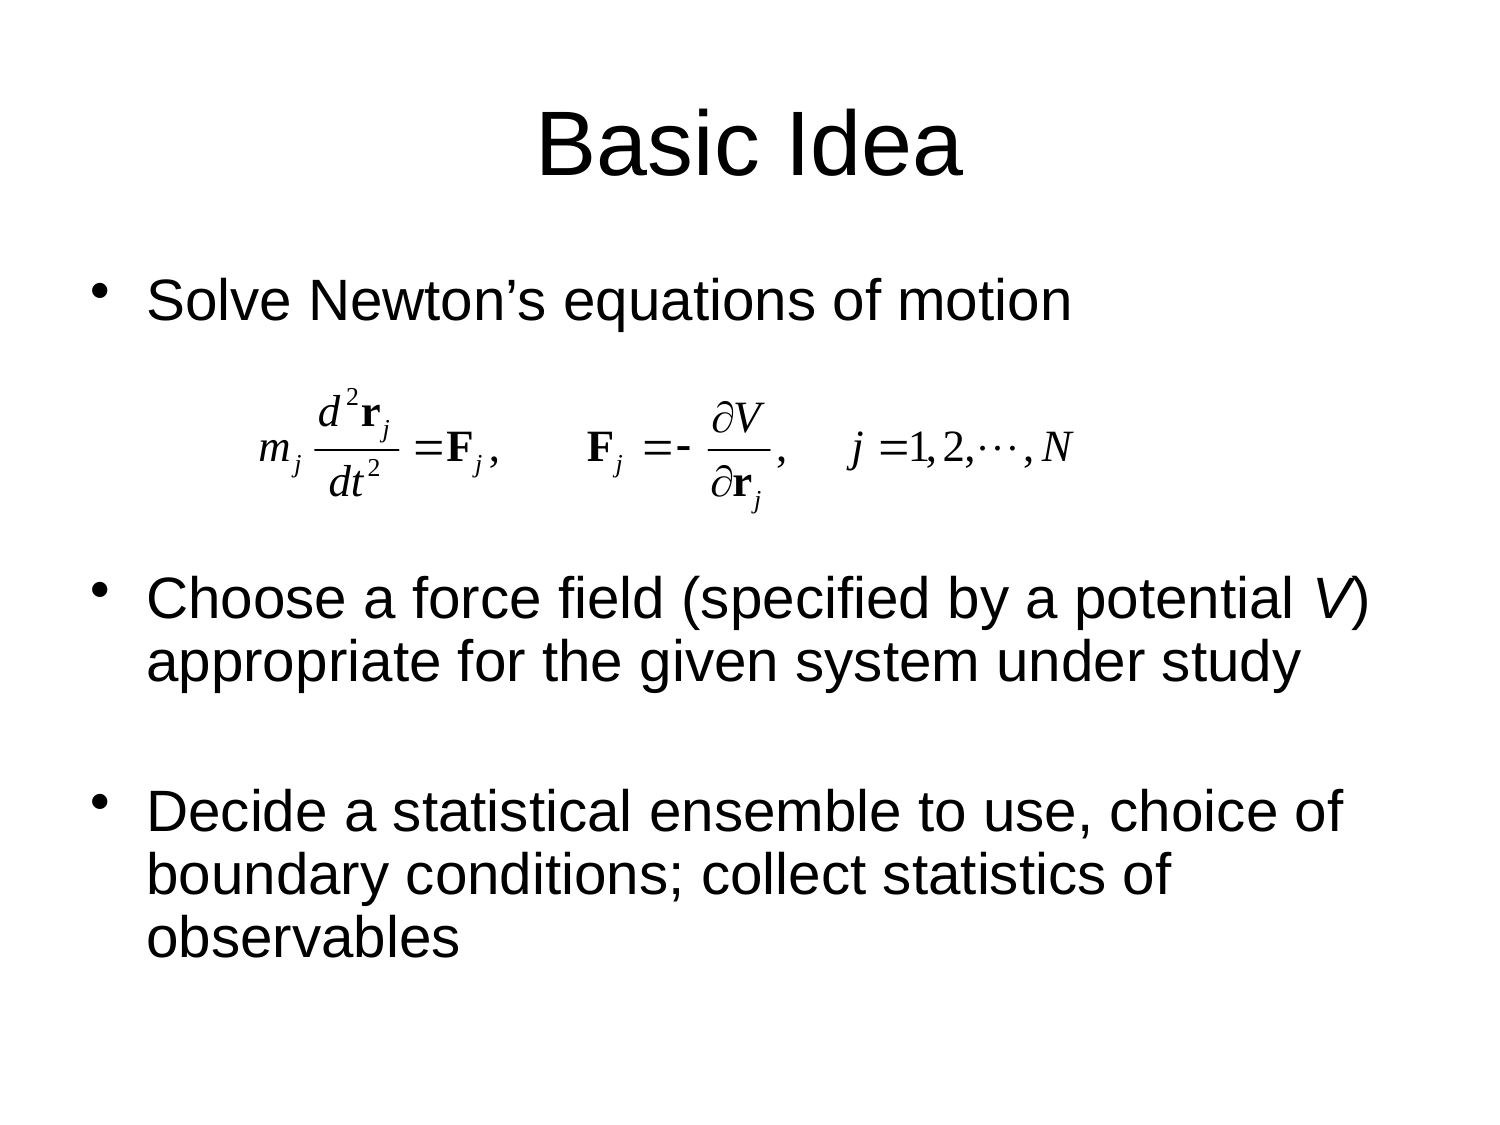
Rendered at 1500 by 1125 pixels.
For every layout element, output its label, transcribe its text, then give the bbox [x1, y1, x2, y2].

list Solve Newton’s equations of motion Choose a force field (specified by a potential V) appropriate for the given system under study Decide a statistical ensemble to use, choice of boundary conditions; collect statistics of observables [75, 262, 1450, 1025]
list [249, 375, 1088, 525]
title Basic Idea [75, 45, 1425, 233]
